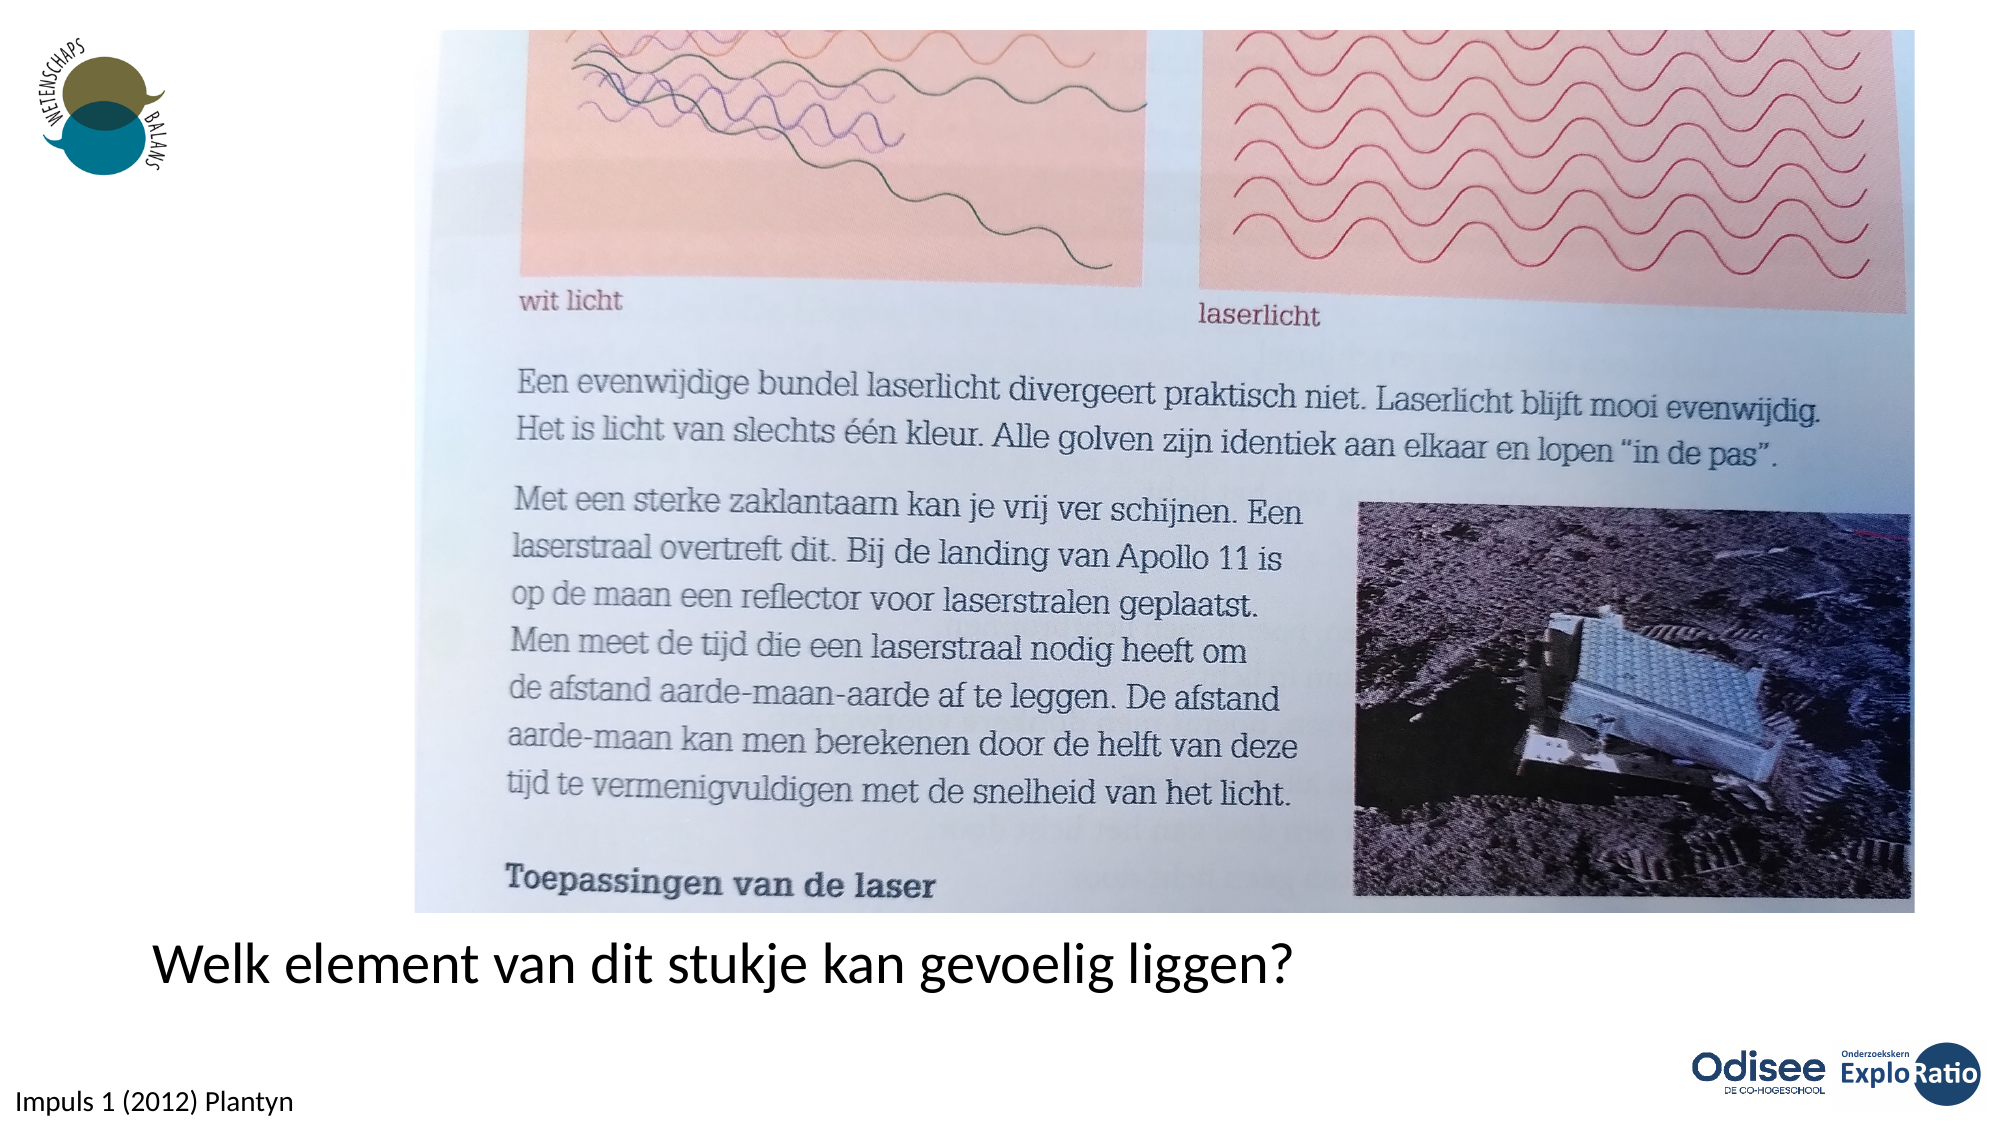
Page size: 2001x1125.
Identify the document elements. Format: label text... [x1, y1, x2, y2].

picture [414, 29, 1915, 913]
list Welk element van dit stukje kan gevoelig liggen? [137, 926, 1863, 1014]
text_box Impuls 1 (2012) Plantyn [0, 1078, 1448, 1125]
picture [20, 26, 191, 187]
picture [1682, 1039, 1988, 1111]
